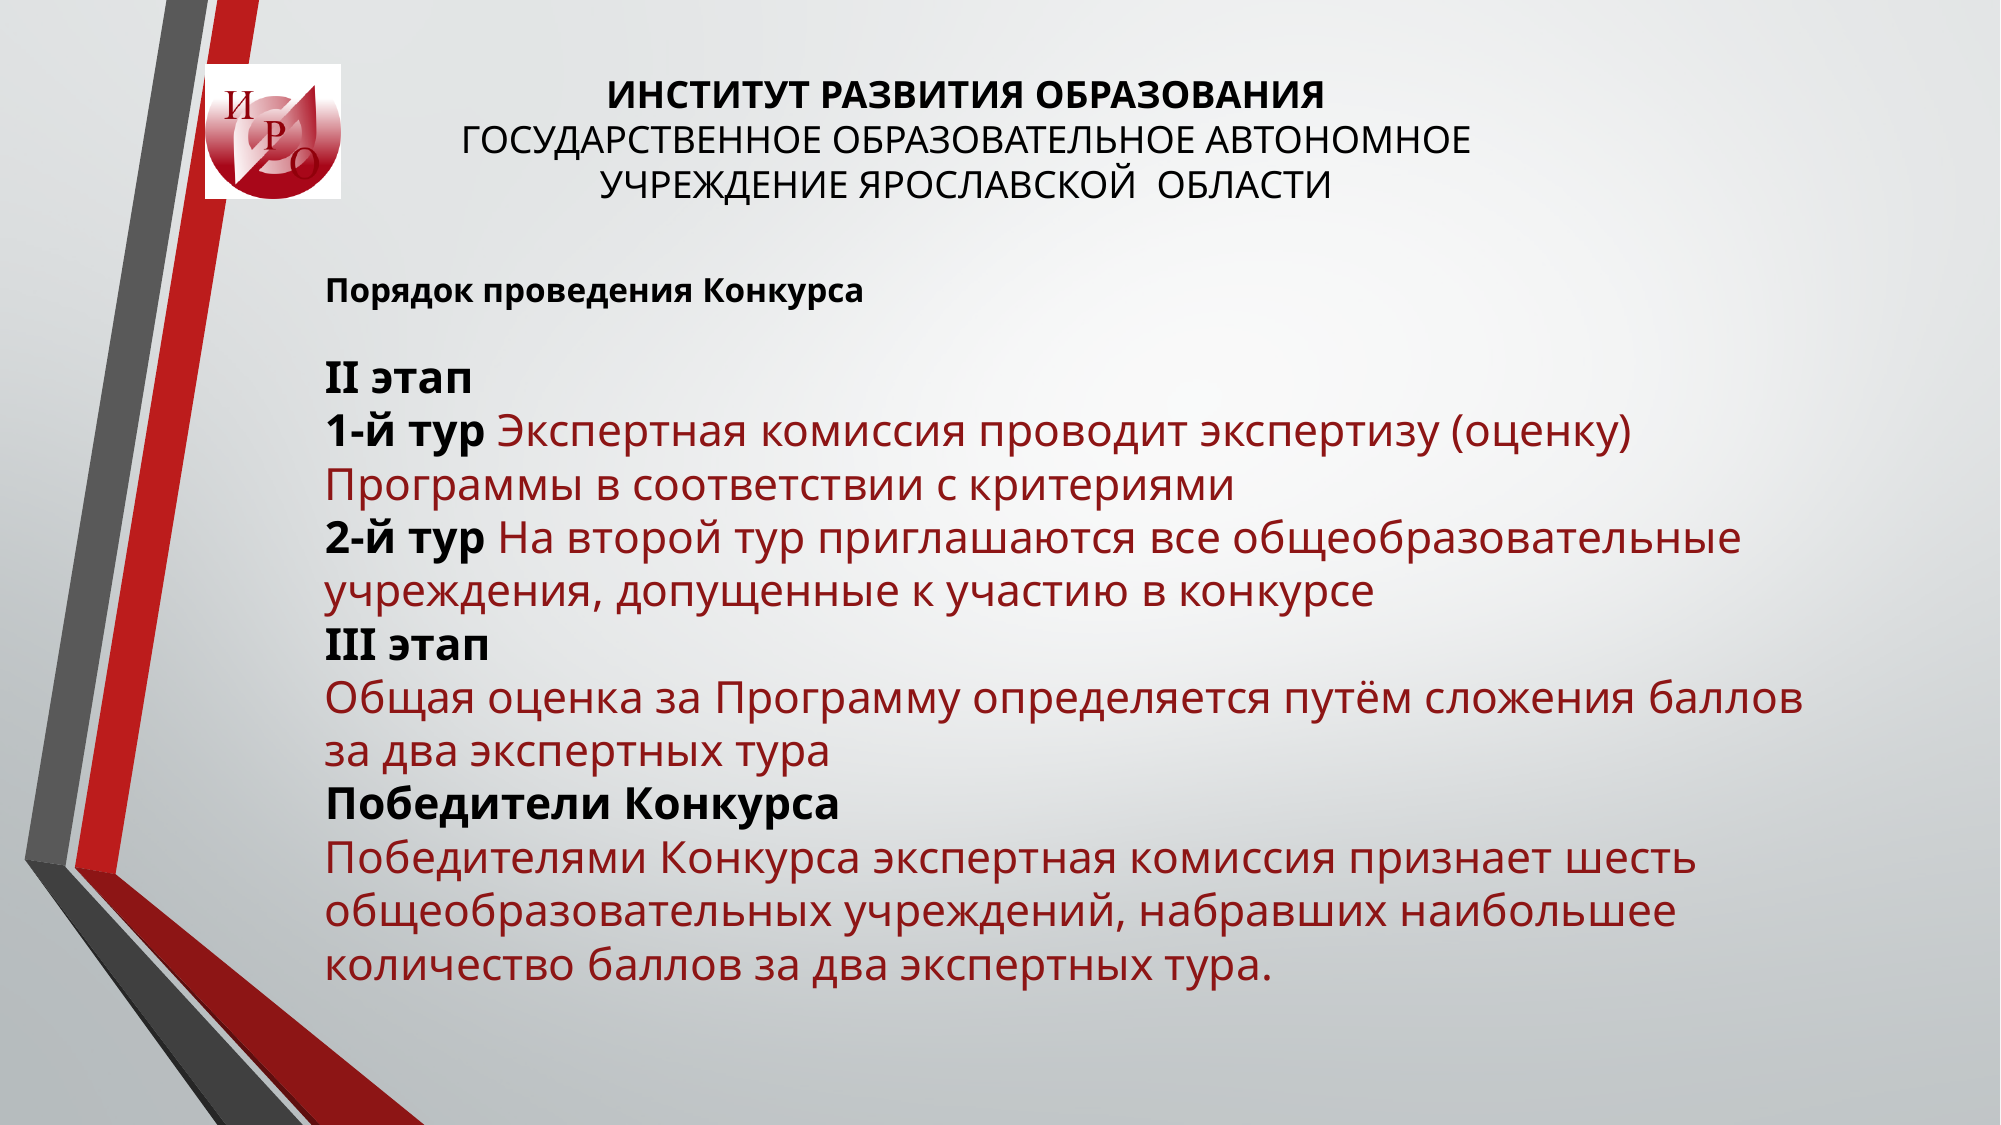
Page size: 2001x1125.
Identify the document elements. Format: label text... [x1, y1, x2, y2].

picture [205, 63, 341, 200]
list Порядок проведения Конкурса II этап 1-й тур Экспертная комиссия проводит экспертизу (оценку) Программы в соответствии с критериями 2-й тур На второй тур приглашаются все общеобразовательные учреждения, допущенные к участию в конкурсе III этап Общая оценка за Программу определяется путём сложения баллов за два экспертных тура Победители Конкурса Победителями Конкурса экспертная комиссия признает шесть общеобразовательных учреждений, набравших наибольшее количество баллов за два экспертных тура. [309, 261, 1866, 997]
text_box ИНСТИТУТ РАЗВИТИЯ ОБРАЗОВАНИЯ ГОСУДАРСТВЕННОЕ ОБРАЗОВАТЕЛЬНОЕ АВТОНОМНОЕ УЧРЕЖДЕНИЕ ЯРОСЛАВСКОЙ ОБЛАСТИ [340, 64, 1593, 214]
